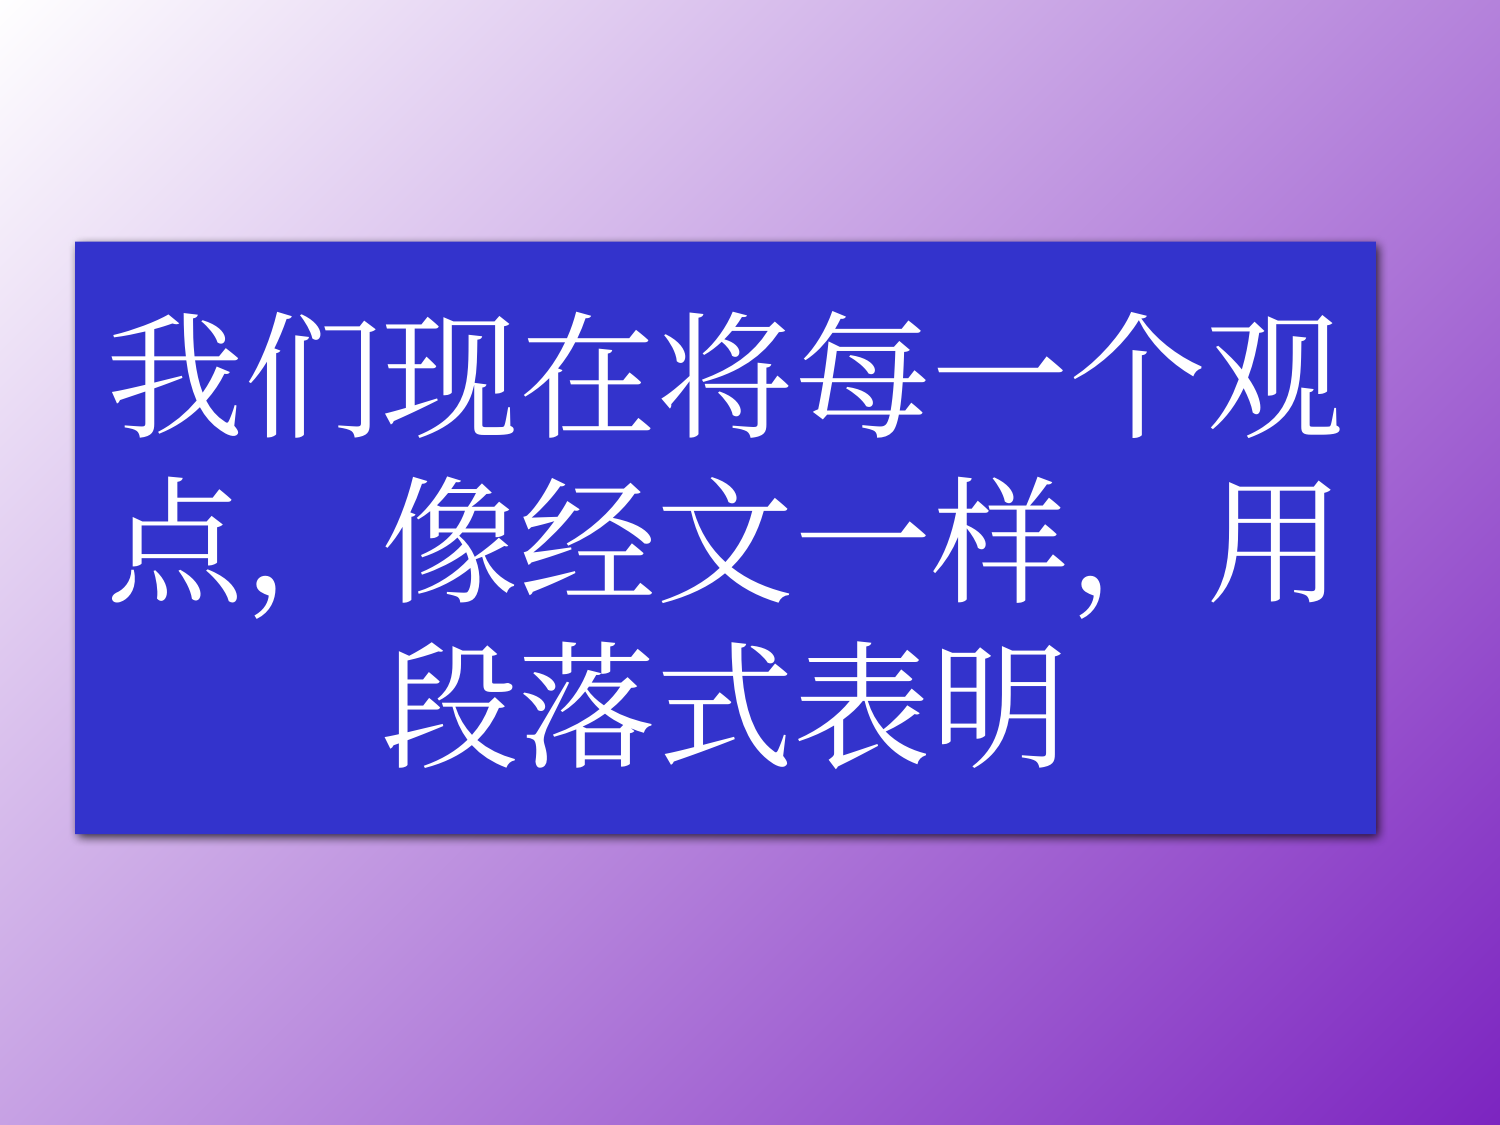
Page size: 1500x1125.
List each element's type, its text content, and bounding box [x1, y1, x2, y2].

title 我们现在将每一个观点，像经文一样，用段落式表明 [75, 241, 1376, 835]
